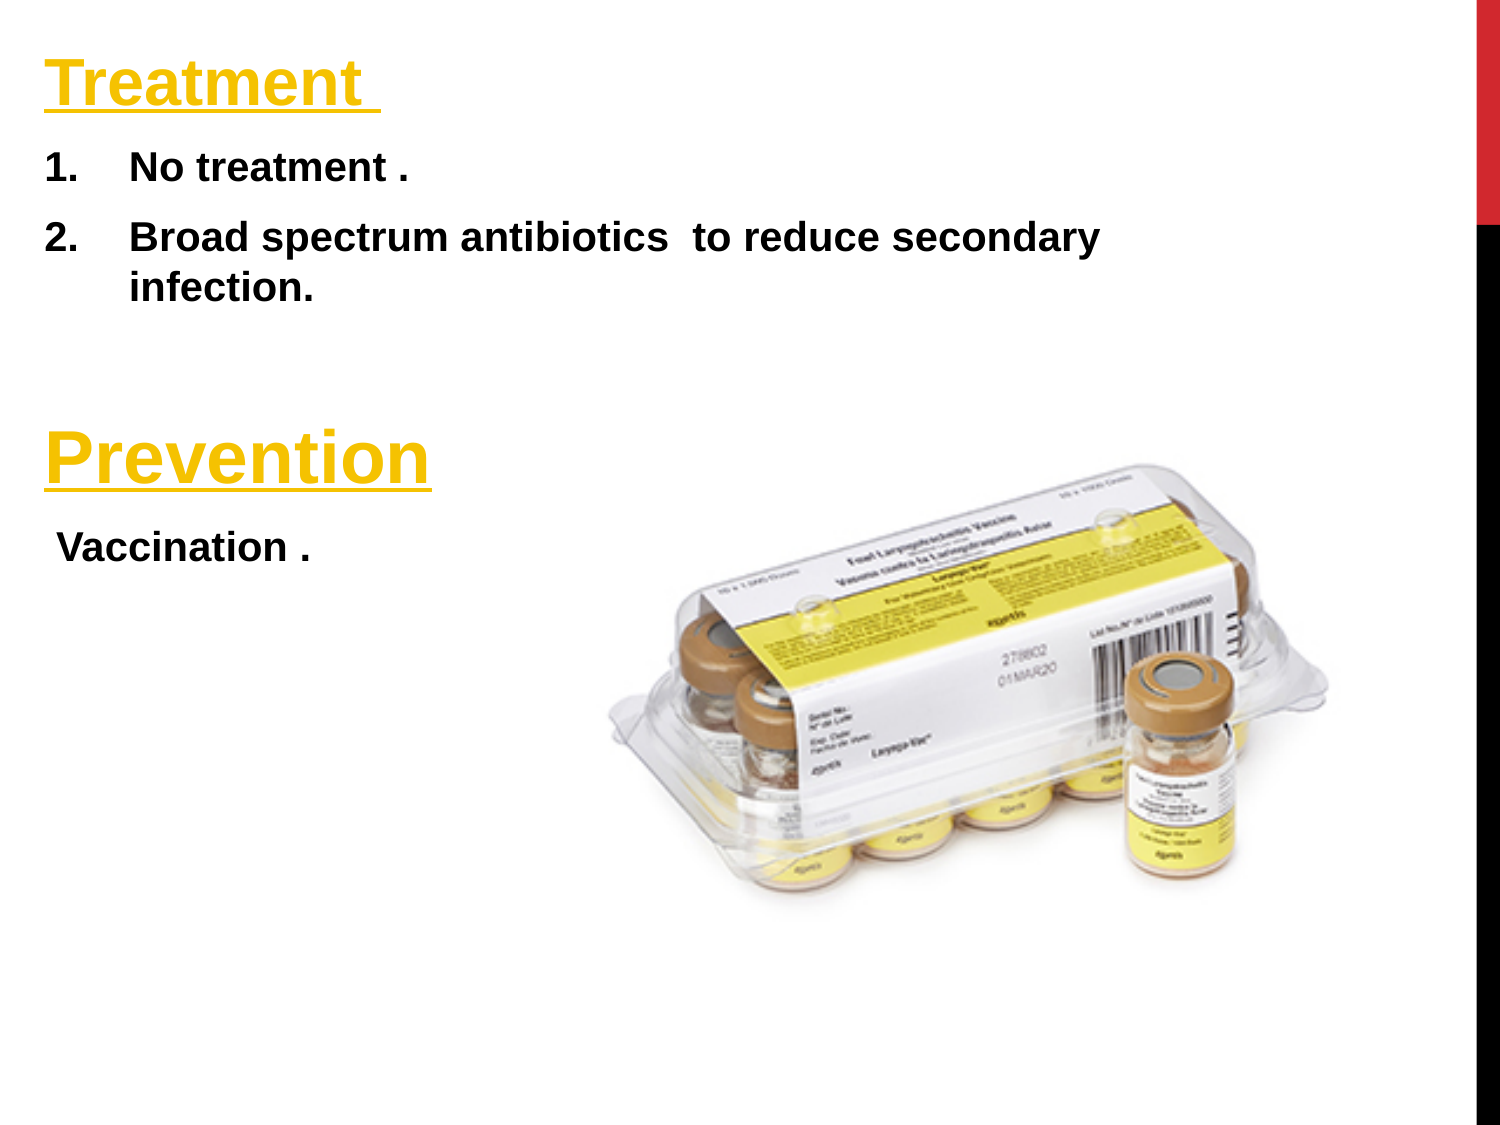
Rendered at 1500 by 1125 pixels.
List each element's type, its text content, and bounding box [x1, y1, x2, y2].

list Treatment No treatment . Broad spectrum antibiotics to reduce secondary infection. Prevention Vaccination . [29, 30, 1257, 939]
picture [572, 266, 1370, 1064]
